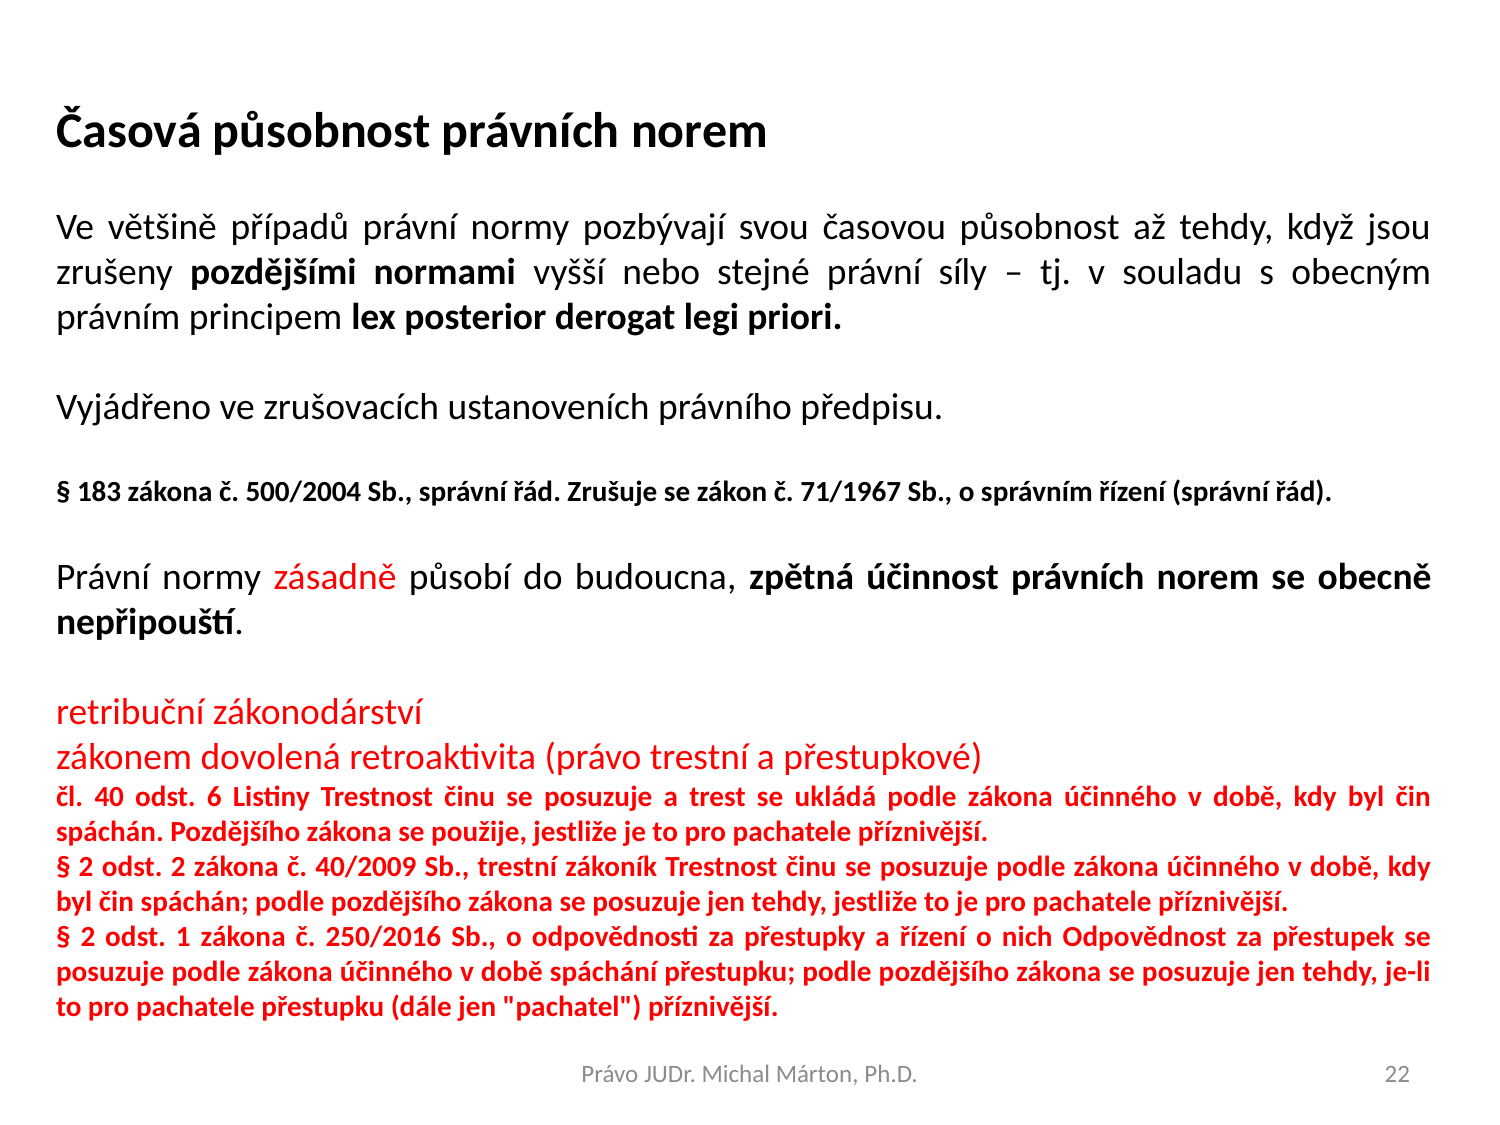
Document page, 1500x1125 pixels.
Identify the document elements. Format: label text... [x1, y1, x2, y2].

text_box Časová působnost právních norem Ve většině případů právní normy pozbývají svou časovou působnost až tehdy, když jsou zrušeny pozdějšími normami vyšší nebo stejné právní síly – tj. v souladu s obecným právním principem lex posterior derogat legi priori. Vyjádřeno ve zrušovacích ustanoveních právního předpisu. § 183 zákona č. 500/2004 Sb., správní řád. Zrušuje se zákon č. 71/1967 Sb., o správním řízení (správní řád). Právní normy zásadně působí do budoucna, zpětná účinnost právních norem se obecně nepřipouští. retribuční zákonodárství zákonem dovolená retroaktivita (právo trestní a přestupkové) čl. 40 odst. 6 Listiny Trestnost činu se posuzuje a trest se ukládá podle zákona účinného v době, kdy byl čin spáchán. Pozdějšího zákona se použije, jestliže je to pro pachatele příznivější. § 2 odst. 2 zákona č. 40/2009 Sb., trestní zákoník Trestnost činu se posuzuje podle zákona účinného v době, kdy byl čin spáchán; podle pozdějšího zákona se posuzuje jen tehdy, jestliže to je pro pachatele příznivější. § 2 odst. 1 zákona č. 250/2016 Sb., o odpovědnosti za přestupky a řízení o nich Odpovědnost za přestupek se posuzuje podle zákona účinného v době spáchání přestupku; podle pozdějšího zákona se posuzuje jen tehdy, je-li to pro pachatele přestupku (dále jen "pachatel") příznivější. [41, 89, 1447, 1120]
